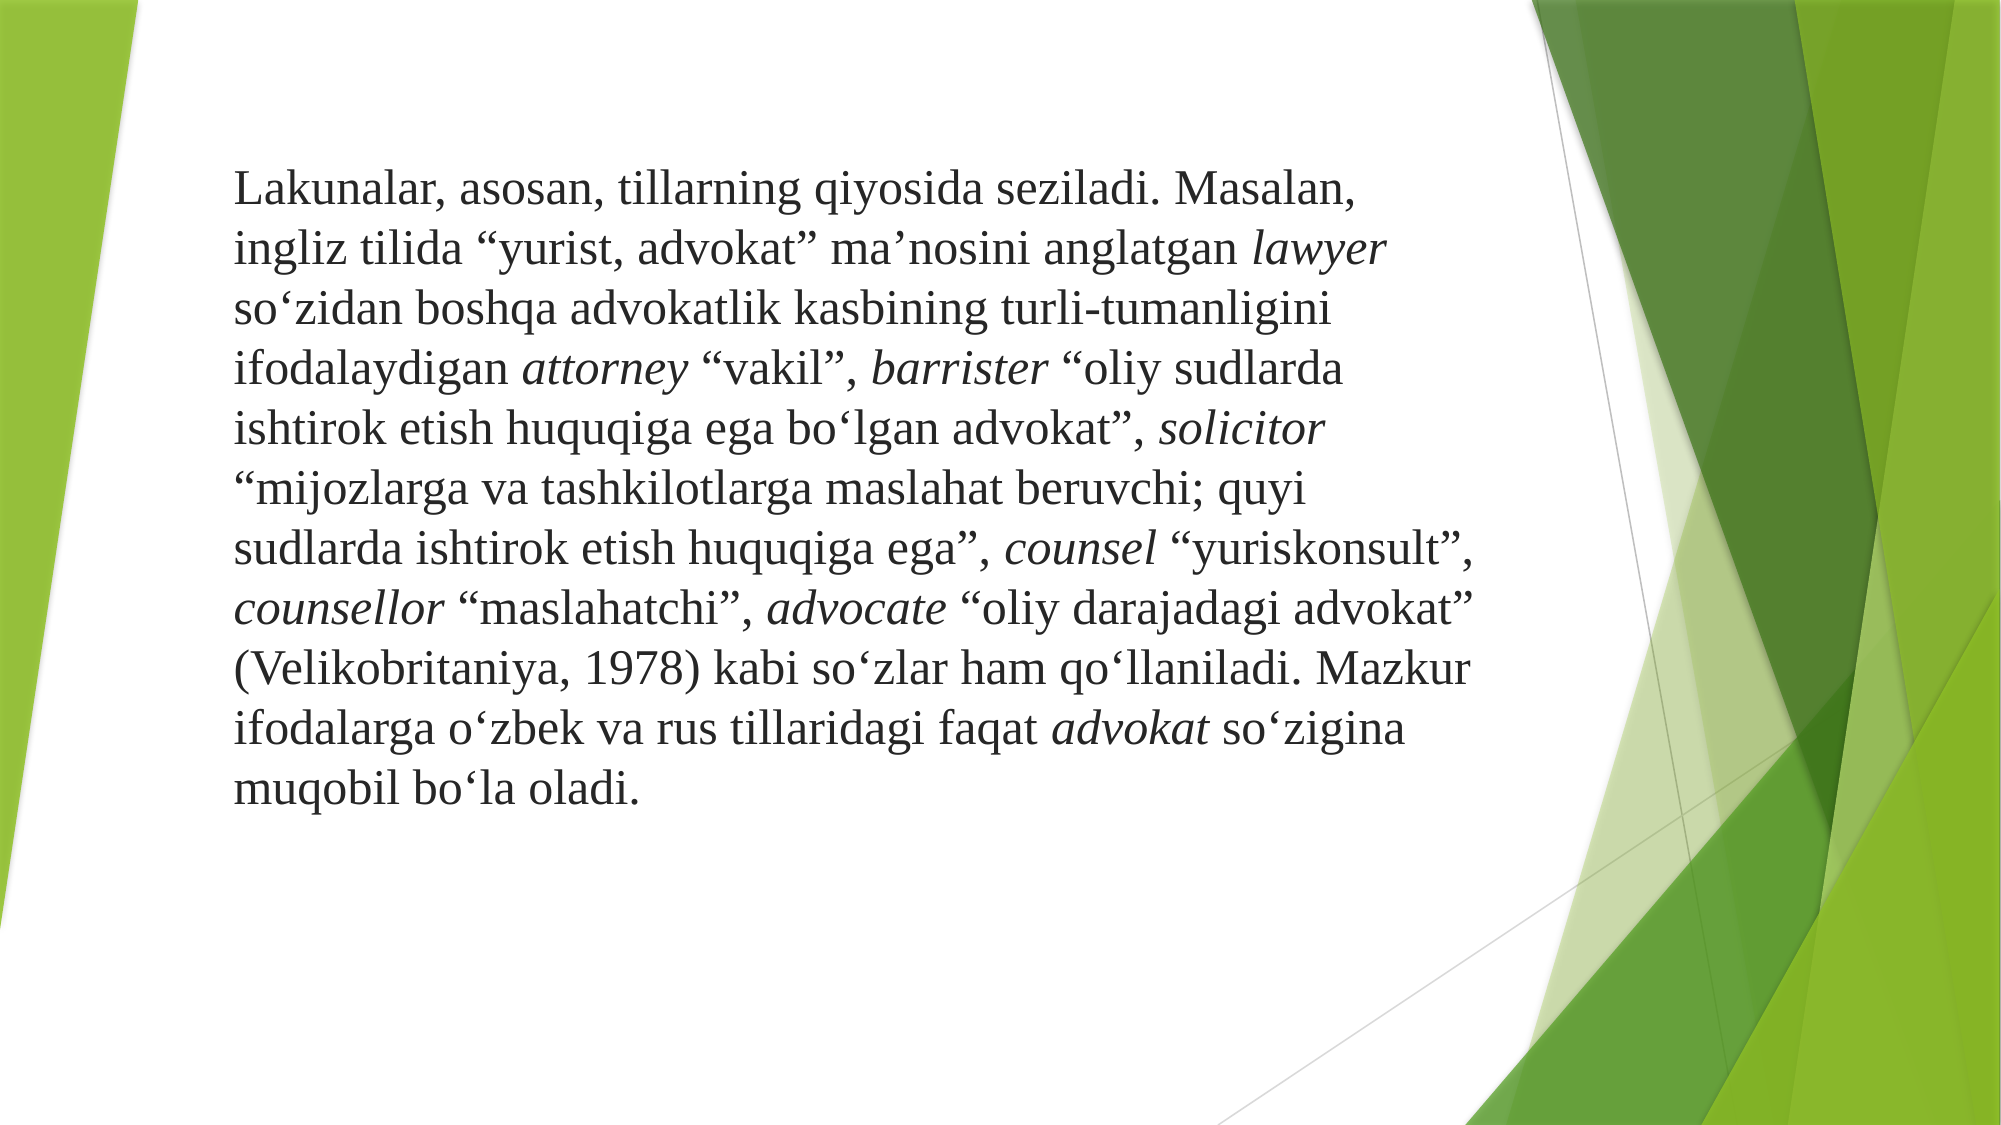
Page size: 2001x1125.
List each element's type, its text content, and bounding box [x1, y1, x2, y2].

title Lakunalar, asosan, tillarning qiyosida seziladi. Masalan, ingliz tilida “yurist, advokat” ma’nosini anglatgan lawyer so‘zidan boshqa advokatlik kasbining turli-tumanligini ifodalaydigan attorney “vakil”, barrister “oliy sudlarda ishtirok etish huquqiga ega bo‘lgan advokat”, solicitor “mijozlarga va tashkilotlarga maslahat beruvchi; quyi sudlarda ishtirok etish huquqiga ega”, counsel “yuriskonsult”, counsellor “maslahatchi”, advocate “oliy darajadagi advokat” (Velikobritaniya, 1978) kabi so‘zlar ham qo‘llaniladi. Mazkur ifodalarga o‘zbek va rus tillaridagi faqat advokat so‘zigina muqobil bo‘la oladi. [218, 68, 1493, 867]
